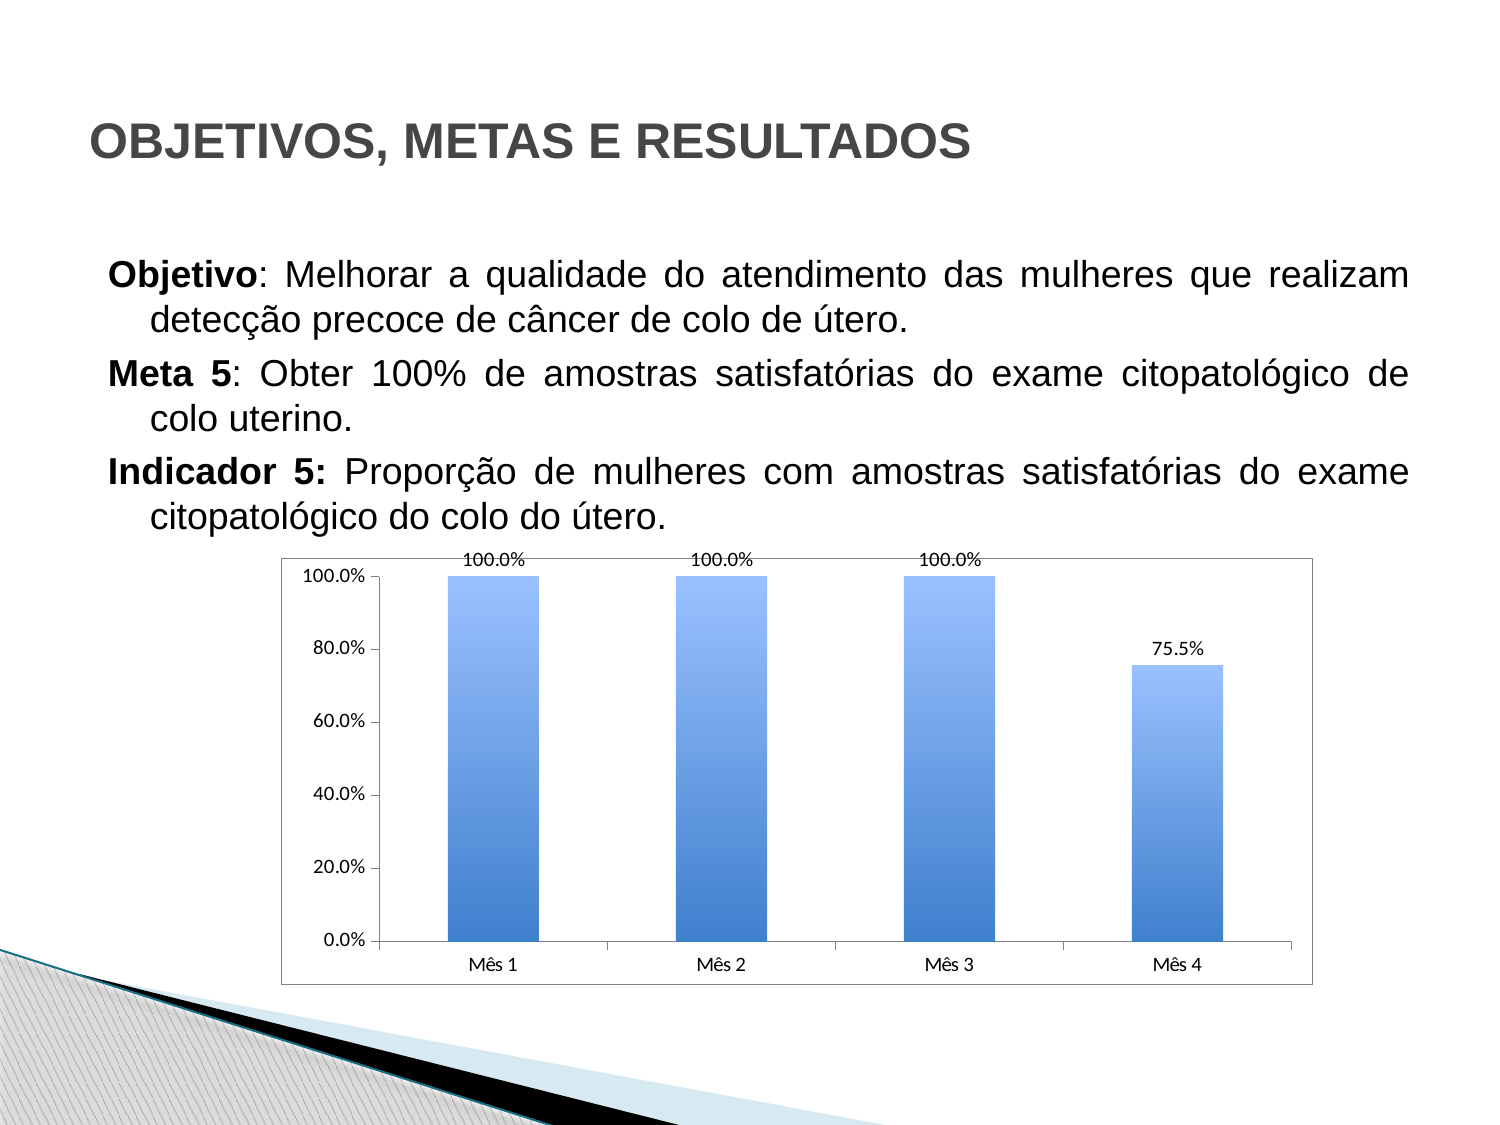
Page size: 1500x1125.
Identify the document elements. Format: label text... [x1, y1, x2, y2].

chart [280, 550, 1313, 985]
list Objetivo: Melhorar a qualidade do atendimento das mulheres que realizam detecção precoce de câncer de colo de útero. Meta 5: Obter 100% de amostras satisfatórias do exame citopatológico de colo uterino. Indicador 5: Proporção de mulheres com amostras satisfatórias do exame citopatológico do colo do útero. [74, 242, 1426, 986]
title OBJETIVOS, METAS E RESULTADOS [75, 45, 1425, 233]
